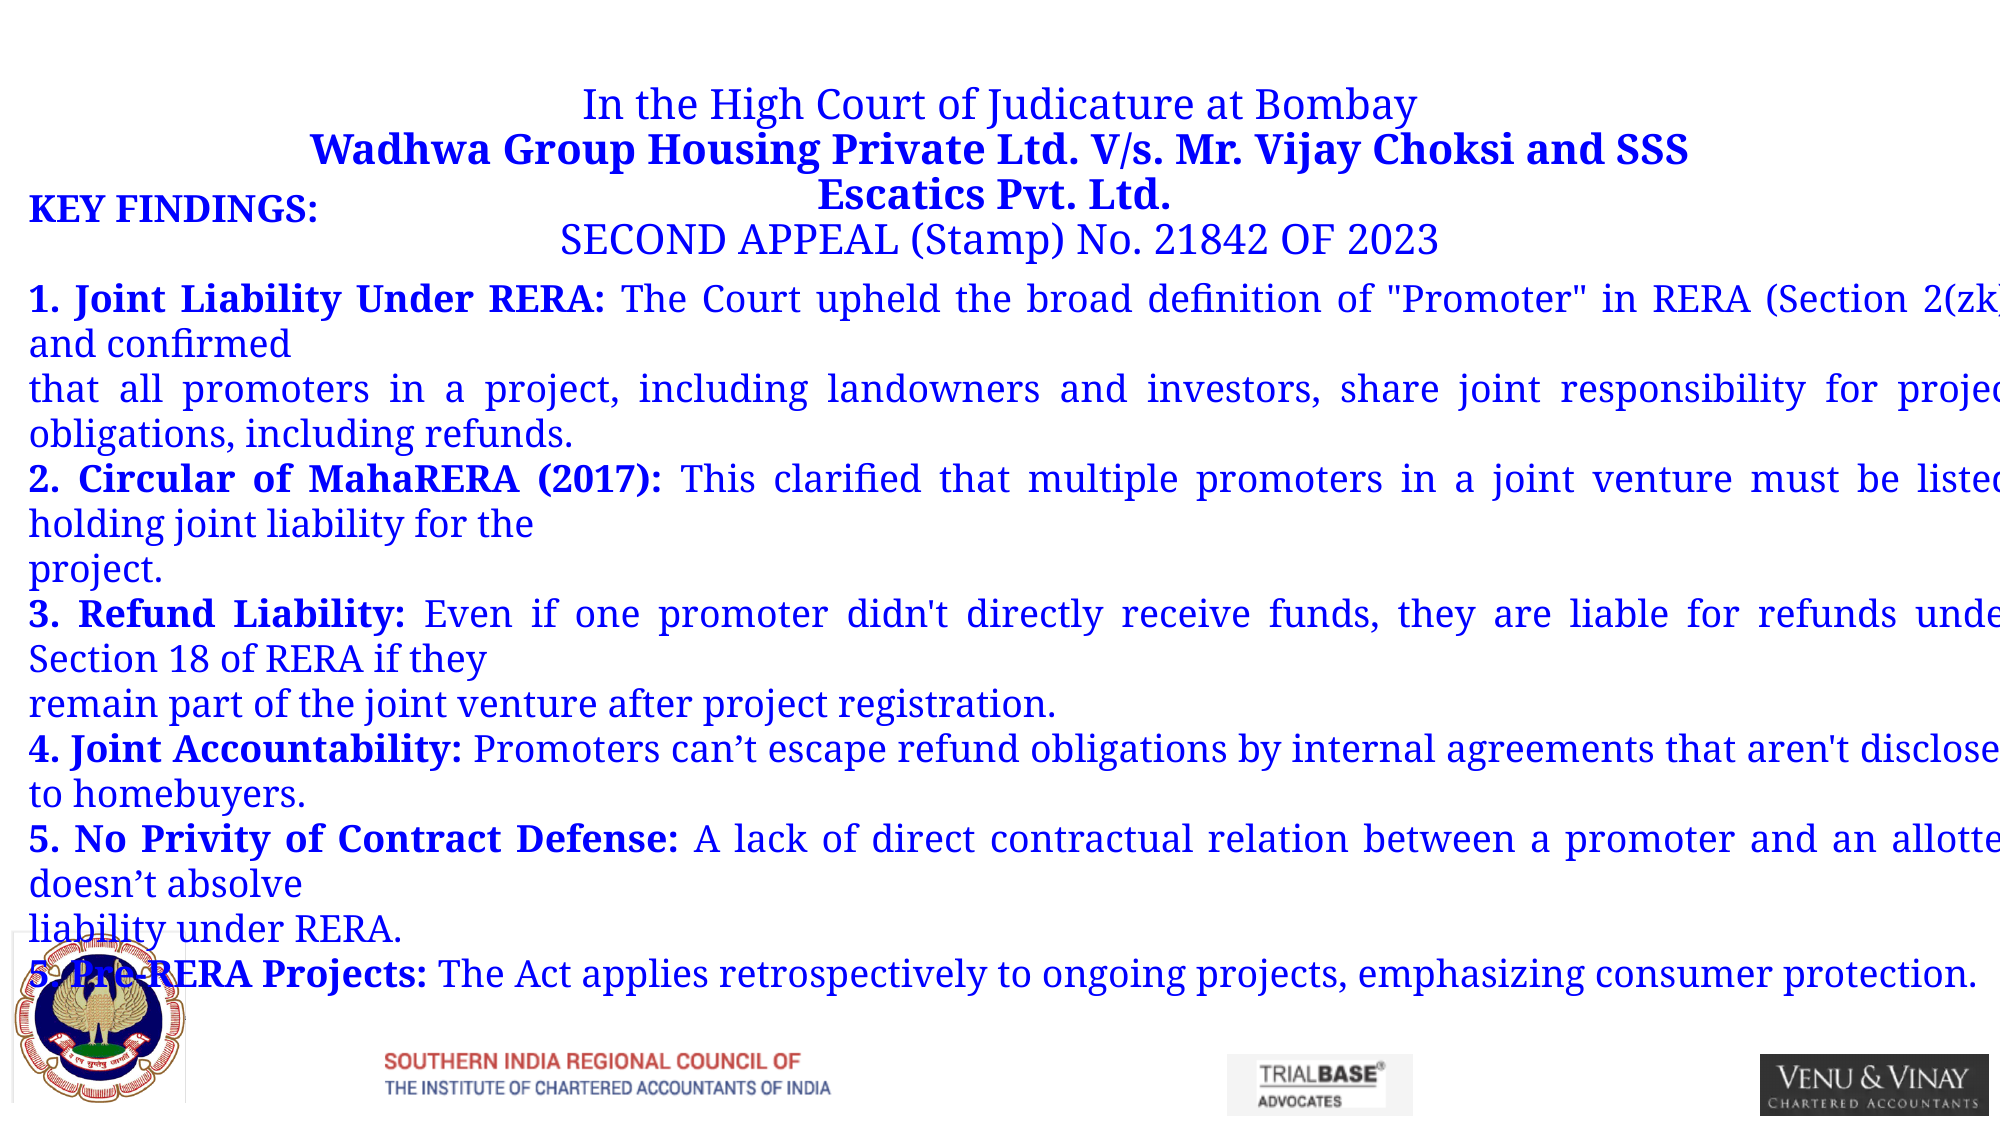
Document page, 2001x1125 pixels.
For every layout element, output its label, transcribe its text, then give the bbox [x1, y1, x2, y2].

picture [384, 1048, 833, 1097]
picture [11, 930, 186, 1103]
list KEY FINDINGS: 1. Joint Liability Under RERA: The Court upheld the broad definition of "Promoter" in RERA (Section 2(zk)) and confirmed that all promoters in a project, including landowners and investors, share joint responsibility for project obligations, including refunds. 2. Circular of MahaRERA (2017): This clarified that multiple promoters in a joint venture must be listed, holding joint liability for the project. 3. Refund Liability: Even if one promoter didn't directly receive funds, they are liable for refunds under Section 18 of RERA if they remain part of the joint venture after project registration. 4. Joint Accountability: Promoters can’t escape refund obligations by internal agreements that aren't disclosed to homebuyers. 5. No Privity of Contract Defense: A lack of direct contractual relation between a promoter and an allottee doesn’t absolve liability under RERA. 5. Pre-RERA Projects: The Act applies retrospectively to ongoing projects, emphasizing consumer protection. [13, 132, 2000, 1048]
picture [1760, 1054, 1989, 1116]
title In the High Court of Judicature at Bombay Wadhwa Group Housing Private Ltd. V/s. Mr. Vijay Choksi and SSS Escatics Pvt. Ltd. SECOND APPEAL (Stamp) No. 21842 OF 2023 [221, 46, 1779, 132]
picture [1227, 1054, 1413, 1116]
